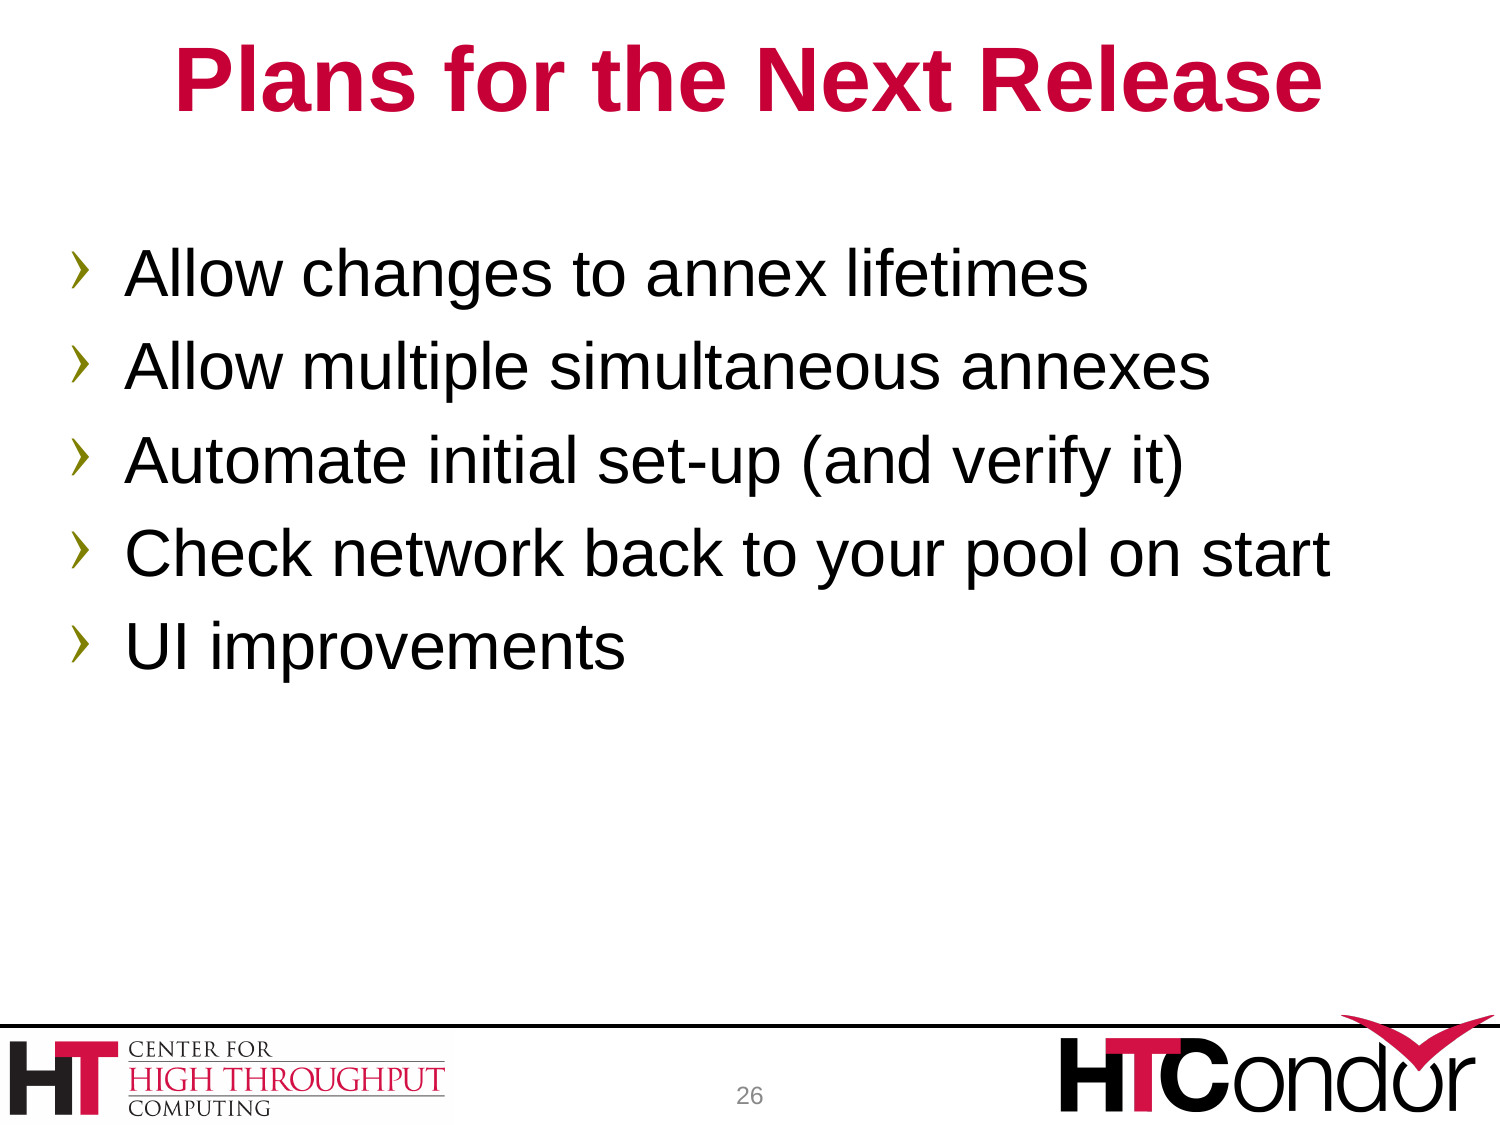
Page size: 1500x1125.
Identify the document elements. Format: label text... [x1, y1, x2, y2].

picture [0, 1029, 454, 1125]
list Allow changes to annex lifetimes Allow multiple simultaneous annexes Automate initial set-up (and verify it) Check network back to your pool on start UI improvements [52, 222, 1431, 916]
picture [1055, 1014, 1500, 1119]
title Plans for the Next Release [0, 0, 1500, 150]
slide_number 26 [575, 1065, 925, 1125]
